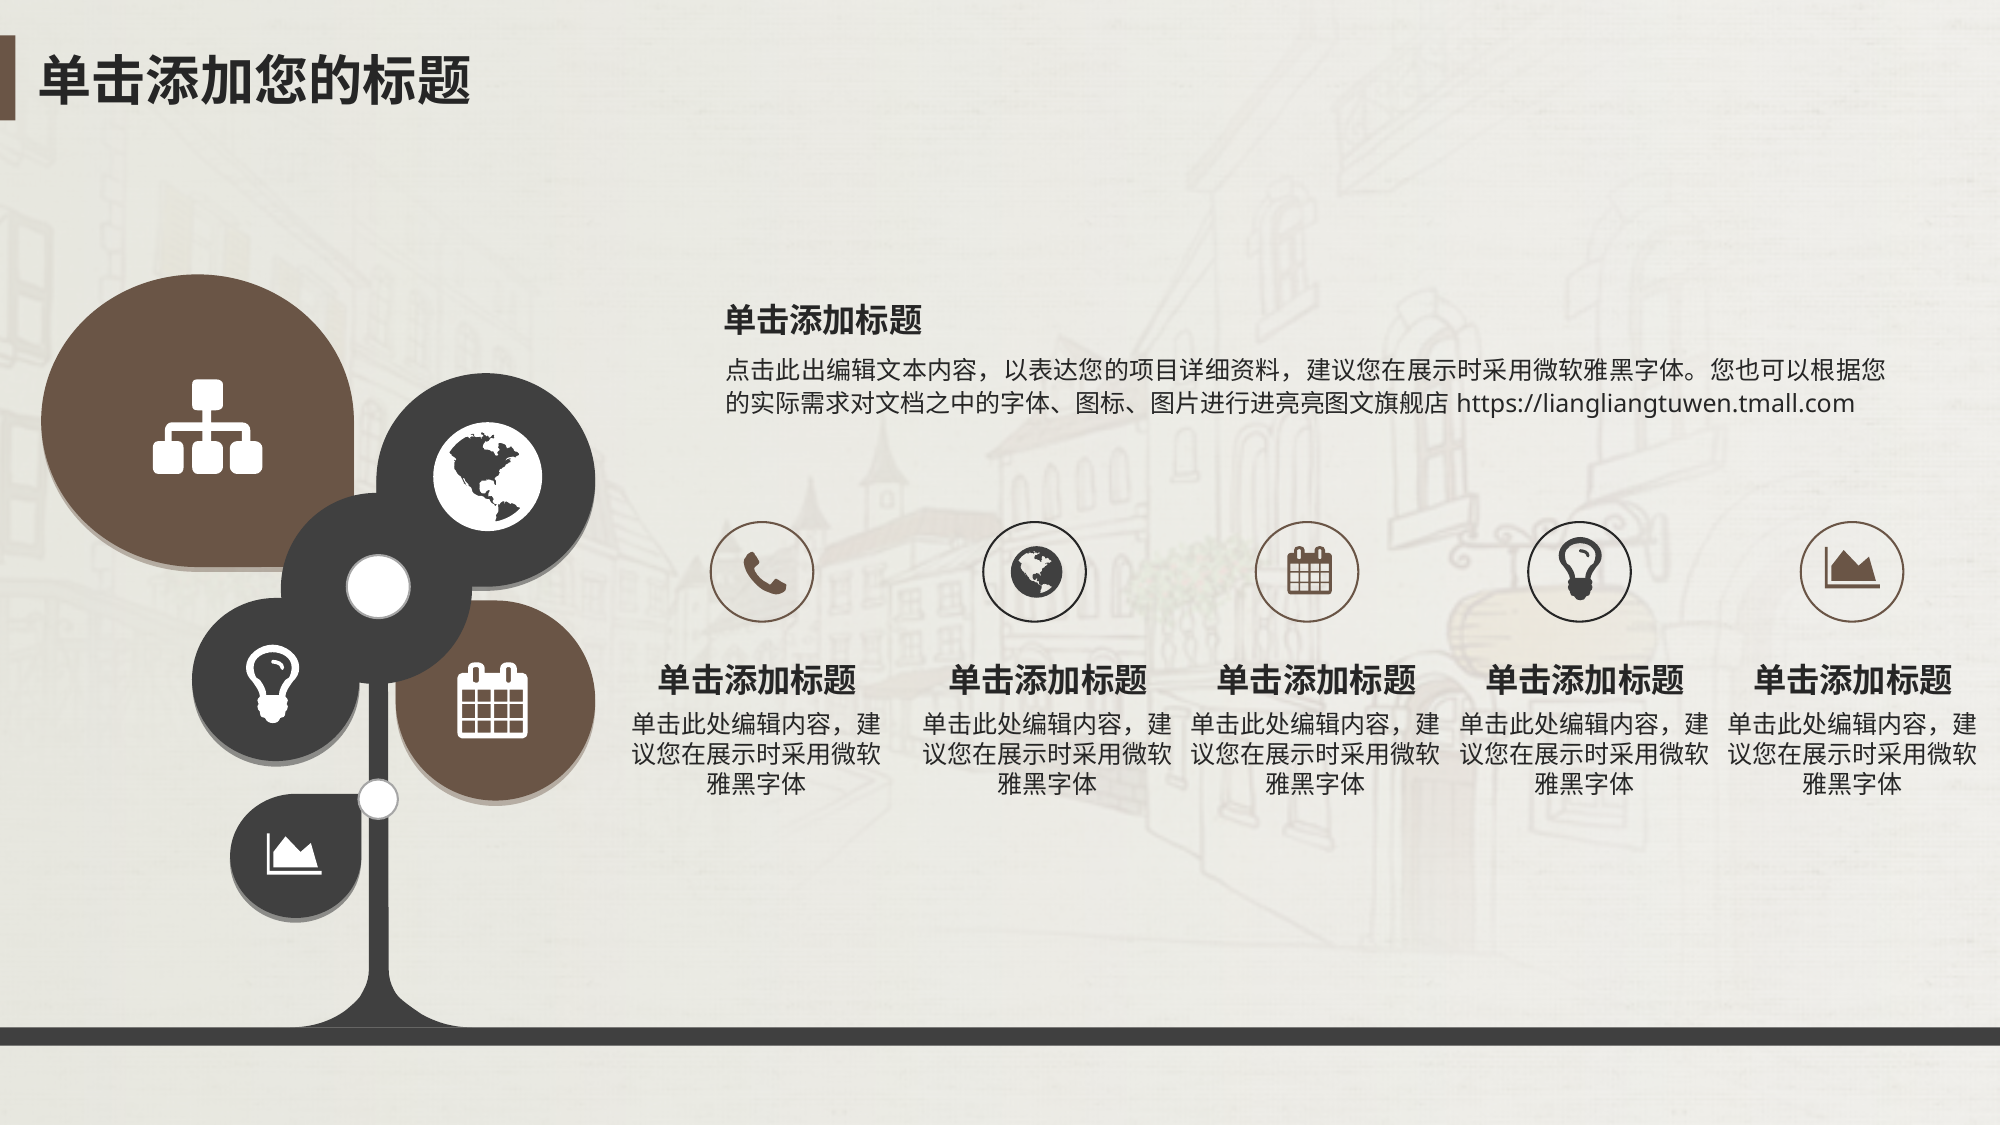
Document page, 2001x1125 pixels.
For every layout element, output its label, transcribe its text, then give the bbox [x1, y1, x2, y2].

text_box 单击添加您的标题 [22, 38, 609, 119]
text_box [474, 502, 595, 592]
text_box [457, 662, 528, 739]
text_box 单击此处编辑内容，建议您在展示时采用微软雅黑字体 [1188, 708, 1444, 799]
text_box [743, 551, 787, 595]
text_box [44, 458, 281, 573]
text_box 单击添加标题 [1753, 659, 1953, 700]
text_box [395, 717, 596, 808]
text_box [1527, 521, 1632, 623]
text_box [357, 778, 399, 820]
text_box [266, 833, 322, 875]
text_box [279, 491, 474, 685]
text_box [229, 792, 363, 919]
text_box [190, 596, 361, 763]
text_box [982, 521, 1087, 623]
text_box [192, 687, 361, 768]
text_box [1287, 546, 1332, 595]
text_box 点击此出编辑文本内容，以表达您的项目详细资料，建议您在展示时采用微软雅黑字体。您也可以根据您的实际需求对文档之中的字体、图标、图片进行进亮亮图文旗舰店https://liangliangtuwen.tmall.com [710, 344, 1904, 458]
text_box [375, 372, 597, 588]
text_box [246, 644, 300, 724]
text_box 单击添加标题 [723, 299, 1194, 340]
text_box [1010, 546, 1063, 598]
text_box 单击此处编辑内容，建议您在展示时采用微软雅黑字体 [629, 708, 885, 799]
text_box [307, 818, 455, 1026]
text_box [433, 422, 543, 532]
text_box [229, 867, 362, 924]
text_box [0, 1026, 2000, 1047]
text_box 单击添加标题 [657, 659, 858, 700]
text_box 单击添加标题 [1485, 659, 1685, 700]
text_box 单击添加标题 [948, 659, 1148, 700]
text_box [1799, 521, 1905, 623]
text_box 单击此处编辑内容，建议您在展示时采用微软雅黑字体 [1456, 708, 1712, 799]
text_box [1824, 546, 1881, 589]
text_box [1558, 536, 1602, 601]
text_box 单击此处编辑内容，建议您在展示时采用微软雅黑字体 [920, 708, 1175, 799]
text_box [368, 618, 389, 780]
text_box [709, 521, 815, 623]
text_box [40, 273, 355, 569]
text_box 单击此处编辑内容，建议您在展示时采用微软雅黑字体 [1725, 708, 1980, 799]
text_box [394, 599, 597, 802]
text_box [1254, 521, 1360, 623]
text_box [345, 554, 411, 620]
text_box [152, 379, 263, 474]
text_box 单击添加标题 [1216, 659, 1417, 700]
